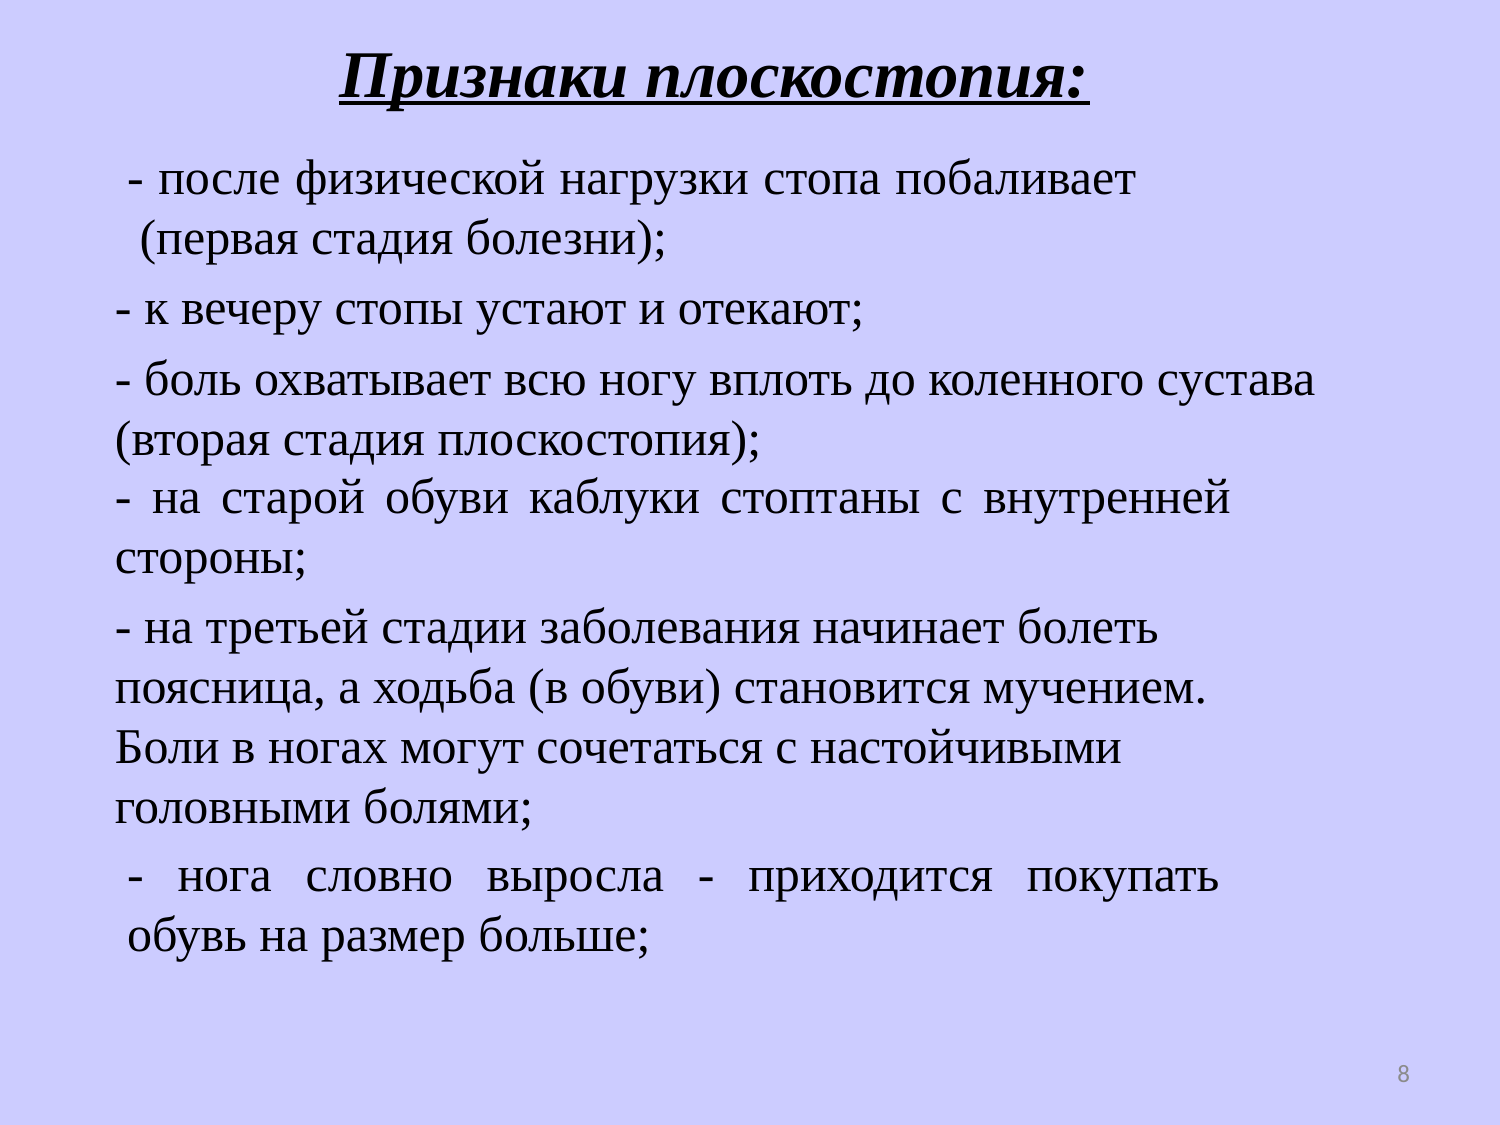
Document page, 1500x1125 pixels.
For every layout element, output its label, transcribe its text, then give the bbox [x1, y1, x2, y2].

text_box - к вечеру стопы устают и отекают; [100, 267, 880, 337]
text_box - на старой обуви каблуки стоптаны с внутренней стороны; [100, 456, 1247, 591]
text_box Признаки плоскостопия: [281, 23, 1149, 119]
text_box - нога словно выросла - приходится покупать обувь на размер больше; [112, 834, 1235, 1029]
text_box - на третьей стадии заболевания начинает болеть поясница, а ходьба (в обуви) становится мучением. Боли в ногах могут сочетаться с настойчивыми головными болями; [100, 586, 1317, 841]
text_box - после физической нагрузки стопа побаливает (первая стадия болезни); [112, 137, 1152, 272]
text_box - боль охватывает всю ногу вплоть до коленного сустава (вторая стадия плоскостопия); [100, 337, 1353, 533]
slide_number 8 [1074, 1042, 1425, 1103]
